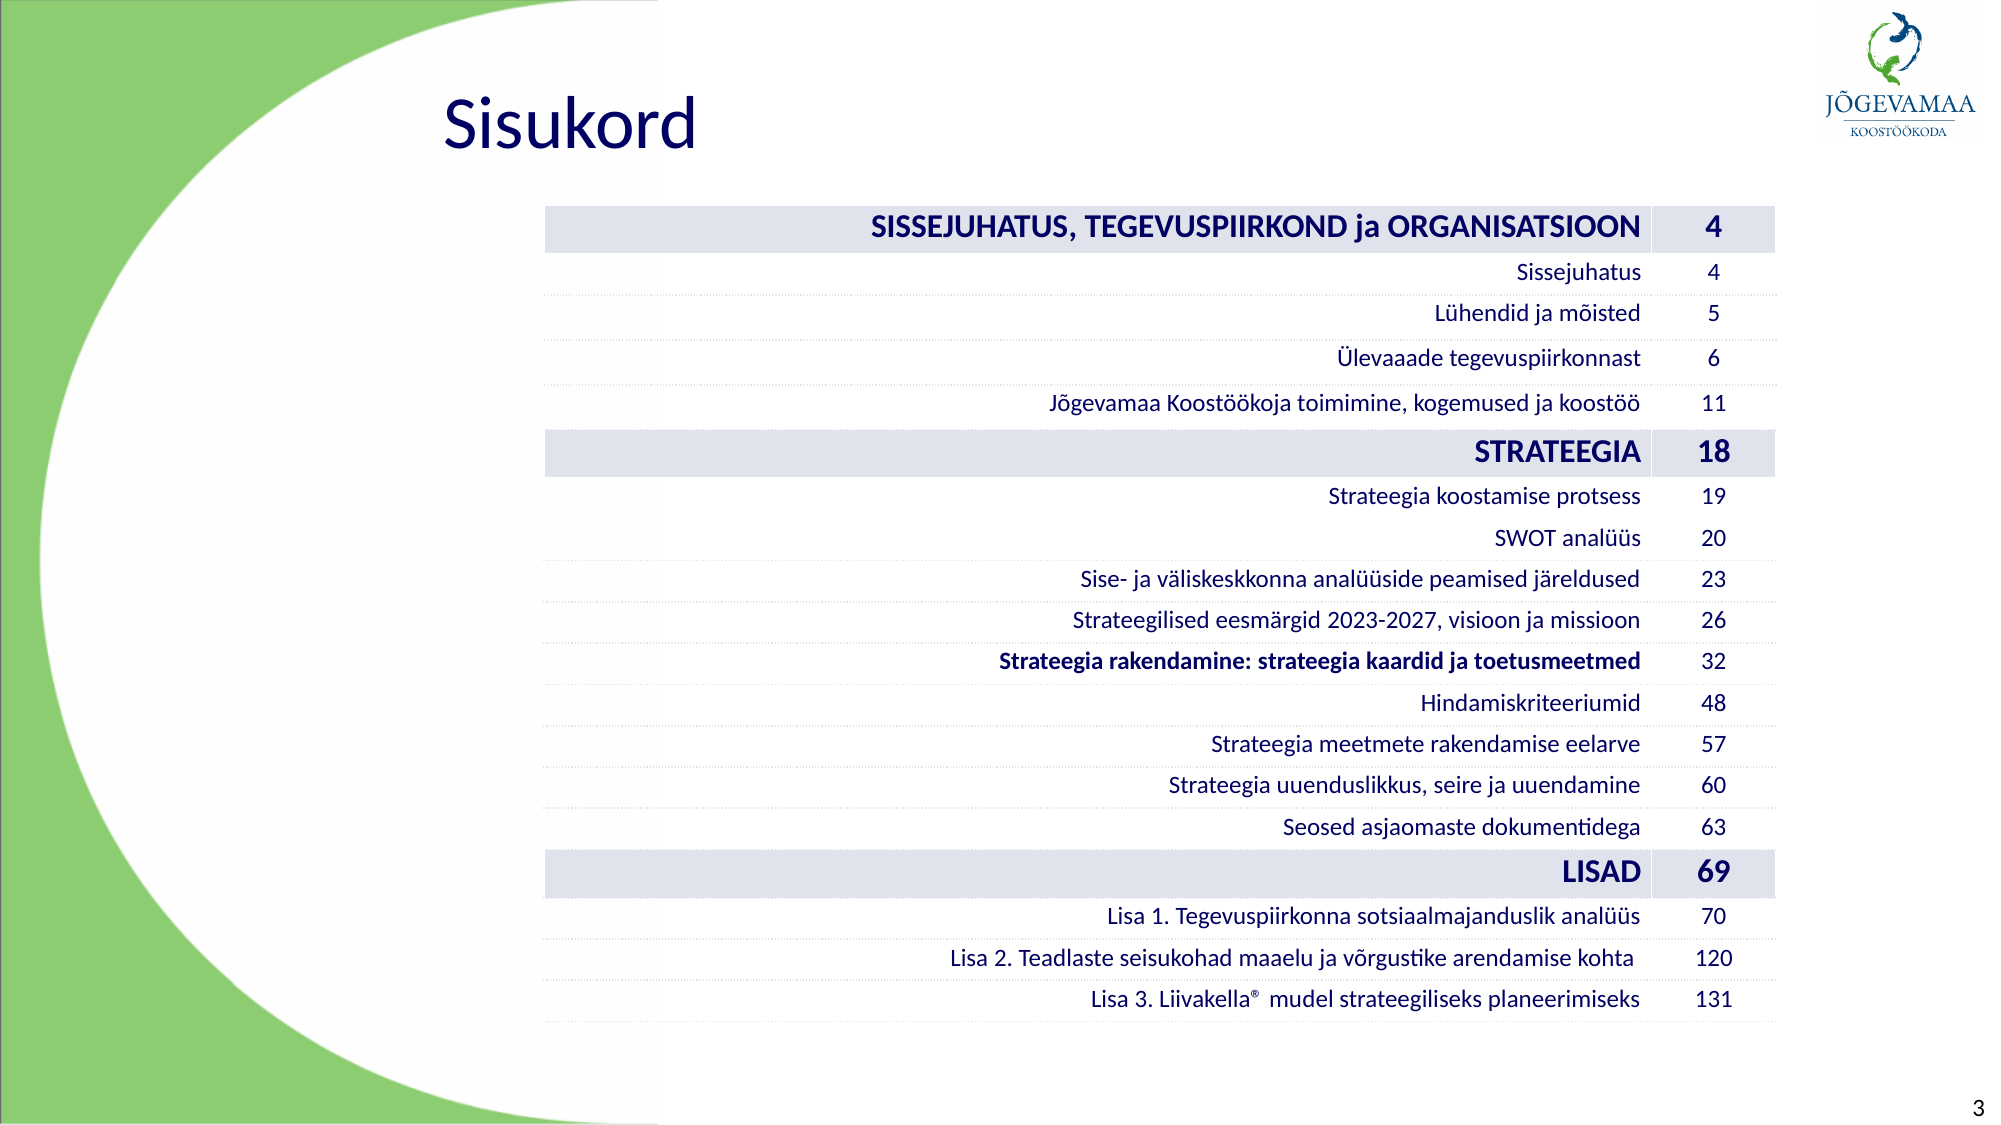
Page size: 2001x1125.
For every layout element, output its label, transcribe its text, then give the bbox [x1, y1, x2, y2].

table_cell Lühendid ja mõisted [662, 295, 1652, 340]
table_cell 4 [1652, 254, 1775, 295]
table_cell SWOT analüüs [662, 520, 1651, 561]
table_cell Sissejuhatus [662, 253, 1652, 295]
table_cell Strateegia rakendamine: strateegia kaardid ja toetusmeetmed [662, 643, 1651, 684]
table_cell 60 [1652, 767, 1775, 808]
table_cell 5 [1652, 295, 1775, 340]
table_cell Ülevaaade tegevuspiirkonnast [662, 340, 1652, 385]
table_header 4 [1652, 206, 1775, 253]
table_cell Strateegia koostamise protsess [662, 479, 1651, 518]
table_cell 48 [1652, 684, 1775, 726]
table_cell 11 [1652, 385, 1775, 430]
table_cell 70 [1652, 898, 1775, 939]
table_cell Lisa 2. Teadlaste seisukohad maaelu ja võrgustike arendamise kohta [662, 939, 1651, 980]
table_header SISSEJUHATUS, TEGEVUSPIIRKOND ja ORGANISATSIOON [662, 213, 1651, 253]
table_cell Lisa 3. Liivakella® mudel strateegiliseks planeerimiseks [662, 980, 1651, 1022]
table_cell 6 [1652, 340, 1775, 385]
table_cell Strateegilised eesmärgid 2023-2027, visioon ja missioon [662, 602, 1651, 643]
picture [0, 0, 659, 1125]
table_cell 26 [1652, 602, 1775, 643]
table_cell 57 [1652, 726, 1775, 767]
title Sisukord [662, 25, 1691, 213]
table_cell 63 [1652, 808, 1775, 850]
table_cell 32 [1652, 643, 1775, 684]
table_cell Seosed asjaomaste dokumentidega [662, 808, 1651, 850]
table_cell 20 [1652, 520, 1775, 561]
table_cell Strateegia meetmete rakendamise eelarve [662, 726, 1651, 767]
table_cell Sise- ja väliskeskkonna analüüside peamised järeldused [662, 561, 1651, 602]
table_cell 19 [1652, 479, 1775, 518]
slide_number 3 [1756, 1087, 2000, 1125]
table_cell Lisa 1. Tegevuspiirkonna sotsiaalmajanduslik analüüs [662, 898, 1651, 939]
picture [1481, 0, 2000, 330]
table_cell 18 [1652, 430, 1775, 477]
table_cell 120 [1652, 939, 1775, 980]
table_cell Hindamiskriteeriumid [662, 684, 1651, 726]
table_cell 131 [1652, 980, 1775, 1022]
table_cell 69 [1652, 850, 1775, 898]
table_cell Jõgevamaa Koostöökoja toimimine, kogemused ja koostöö [662, 385, 1652, 430]
table_cell Strateegia uuenduslikkus, seire ja uuendamine [662, 767, 1651, 808]
table_cell 23 [1652, 561, 1775, 602]
table_cell LISAD [662, 850, 1651, 898]
table_cell STRATEEGIA [662, 430, 1651, 477]
